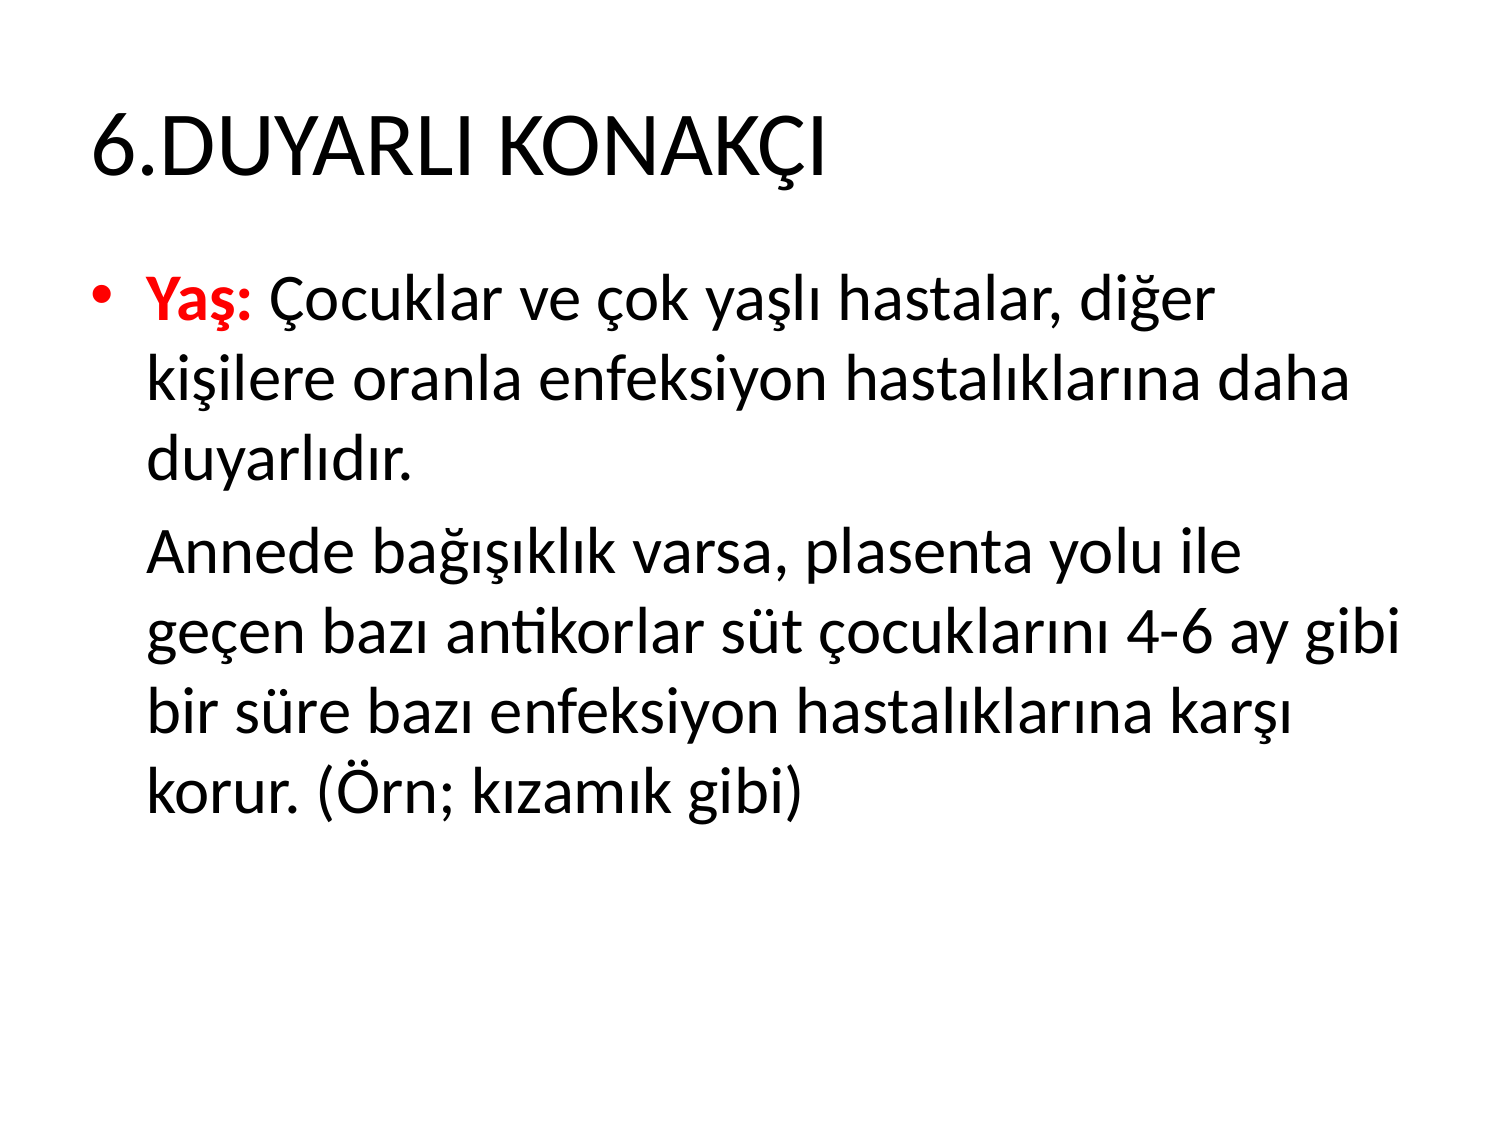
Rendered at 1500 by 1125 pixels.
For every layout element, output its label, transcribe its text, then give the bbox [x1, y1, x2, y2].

list Yaş: Çocuklar ve çok yaşlı hastalar, diğer kişilere oranla enfeksiyon hastalıklarına daha duyarlıdır. Annede bağışıklık varsa, plasenta yolu ile geçen bazı antikorlar süt çocuklarını 4-6 ay gibi bir süre bazı enfeksiyon hastalıklarına karşı korur. (Örn; kızamık gibi) [74, 245, 1426, 1006]
title 6.DUYARLI KONAKÇI [74, 44, 1426, 233]
